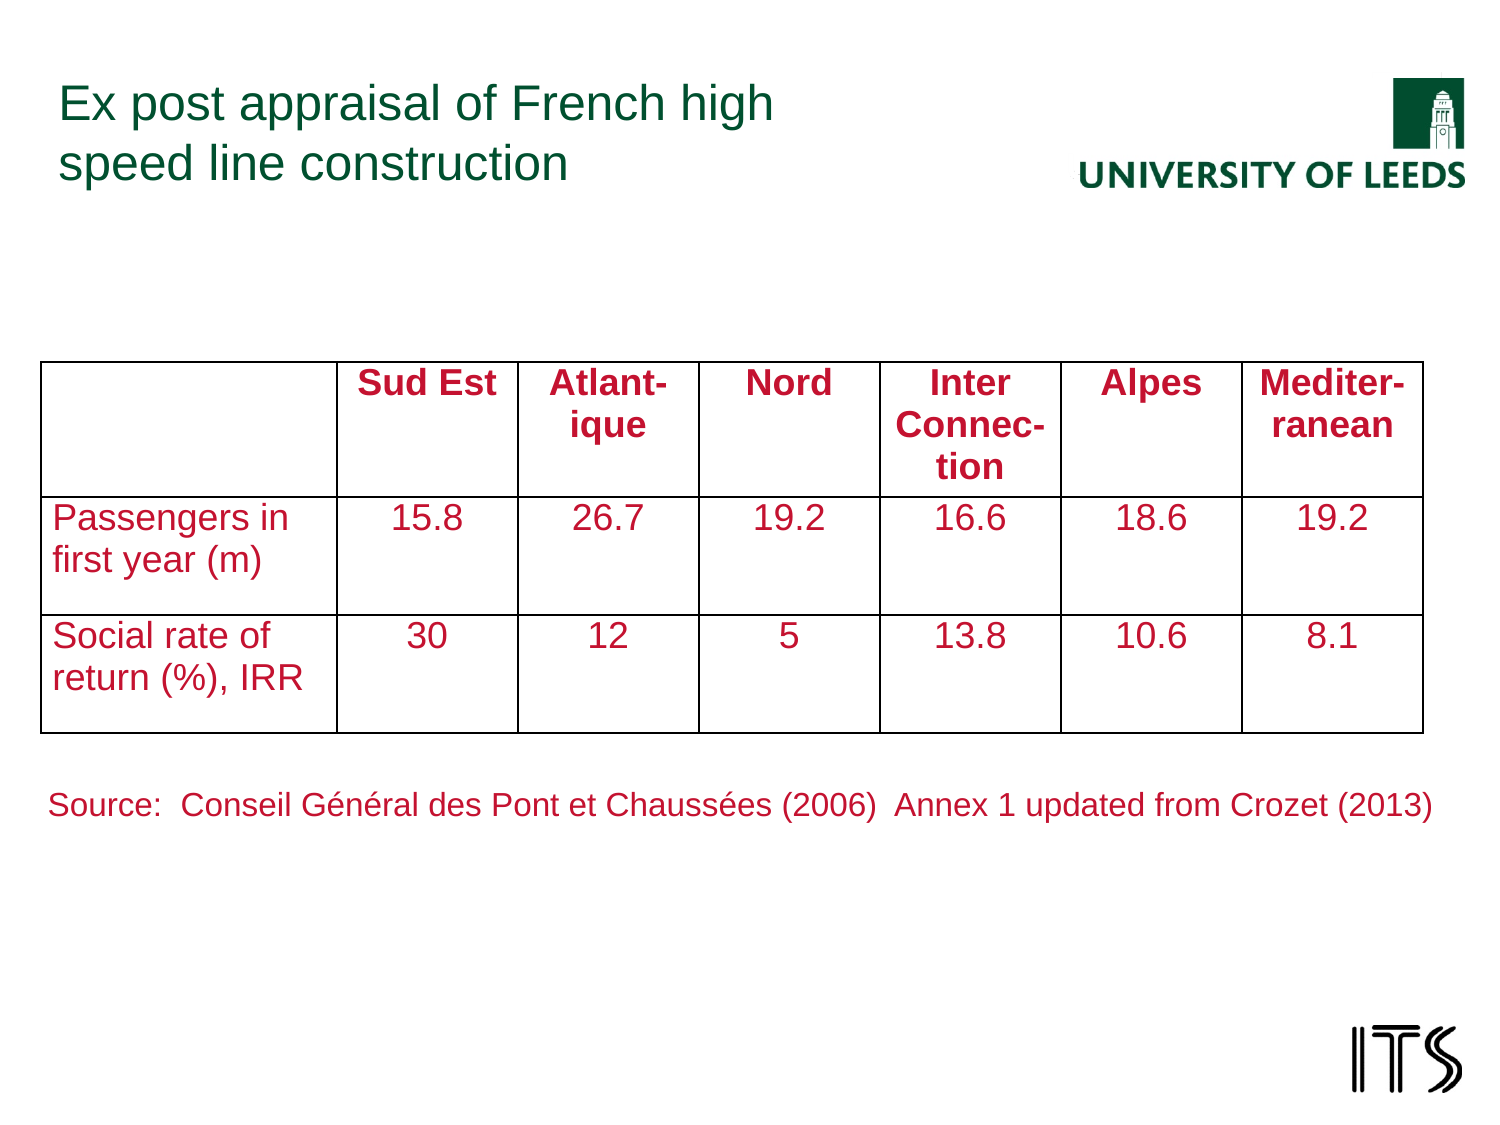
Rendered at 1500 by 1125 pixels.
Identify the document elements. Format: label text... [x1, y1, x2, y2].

table_header Nord [700, 363, 879, 496]
picture [1068, 72, 1465, 188]
table_cell 19.2 [1243, 498, 1422, 614]
table_header Atlant-ique [519, 363, 698, 496]
picture [1352, 1025, 1462, 1093]
table_header Inter Connec-tion [881, 363, 1060, 496]
table_cell 30 [338, 616, 517, 732]
table_header [42, 363, 336, 496]
table_header Sud Est [338, 363, 517, 496]
table_header Alpes [1062, 363, 1241, 496]
table_cell 18.6 [1062, 498, 1241, 614]
table_cell 19.2 [700, 498, 879, 614]
table_cell 26.7 [519, 498, 698, 614]
text_box Source: Conseil Général des Pont et Chaussées (2006) Annex 1 updated from Crozet (2013) [33, 775, 1451, 831]
table_cell 8.1 [1243, 616, 1422, 732]
table_header Mediter-ranean [1243, 363, 1422, 496]
table_cell 15.8 [338, 498, 517, 614]
table_cell 13.8 [881, 616, 1060, 732]
table_cell 10.6 [1062, 616, 1241, 732]
table_cell Social rate of return (%), IRR [42, 616, 336, 732]
table_cell Passengers in first year (m) [42, 498, 336, 614]
table_cell 12 [519, 616, 698, 732]
table_cell 5 [700, 616, 879, 732]
table_cell 16.6 [881, 498, 1060, 614]
title Ex post appraisal of French high speed line construction [58, 69, 859, 191]
